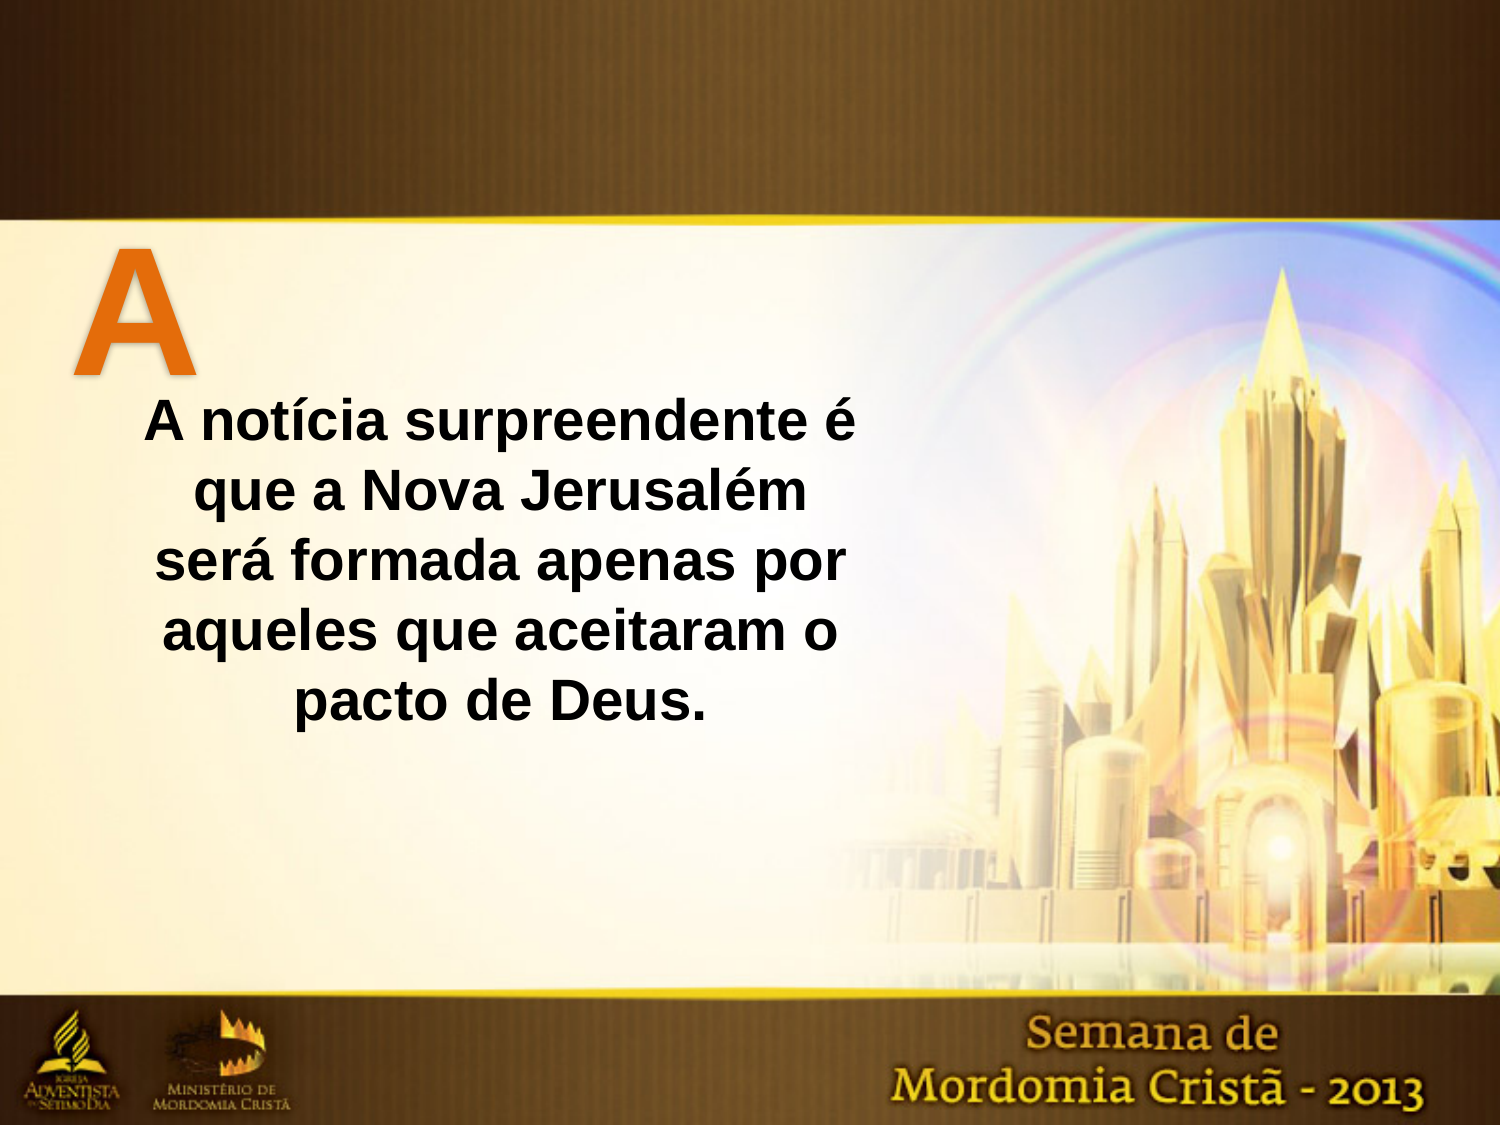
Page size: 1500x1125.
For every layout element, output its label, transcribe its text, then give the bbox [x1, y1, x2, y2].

picture [0, 0, 1500, 1125]
text_box A notícia surpreendente é que a Nova Jerusalém será formada apenas por aqueles que aceitaram o pacto de Deus. [128, 375, 874, 740]
text_box A [52, 184, 219, 420]
